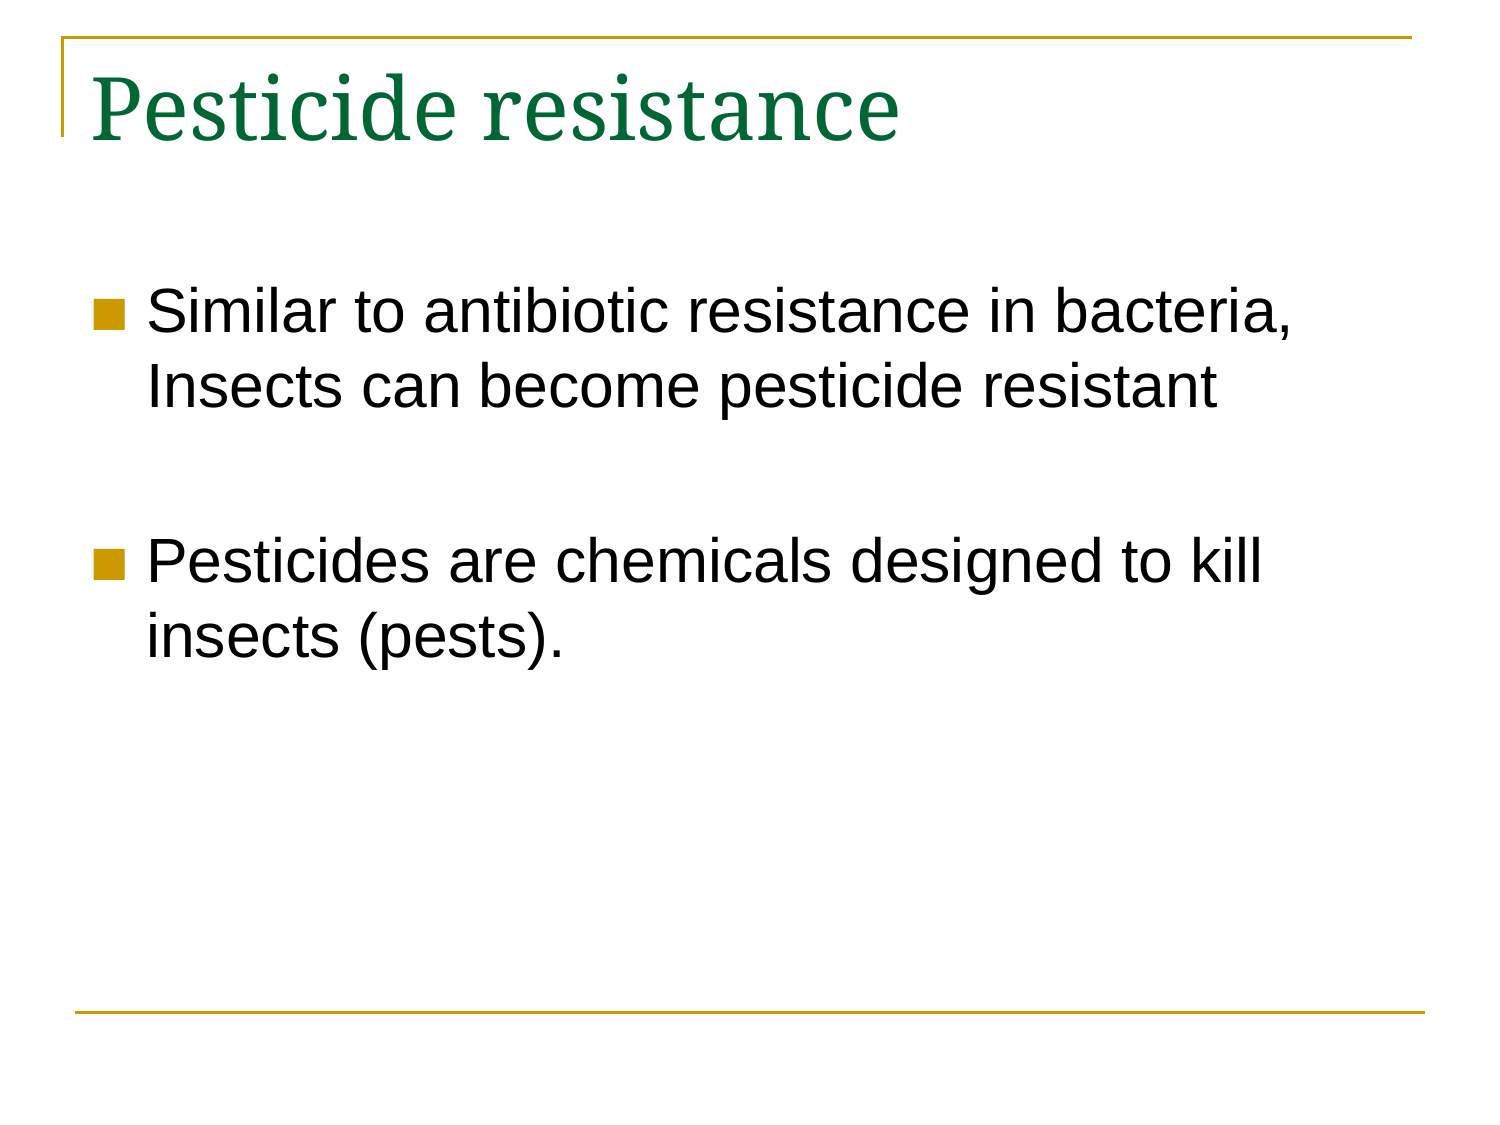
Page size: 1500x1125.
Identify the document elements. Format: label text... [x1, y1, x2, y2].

title Pesticide resistance [75, 45, 1425, 233]
list Similar to antibiotic resistance in bacteria, Insects can become pesticide resistant Pesticides are chemicals designed to kill insects (pests). [75, 262, 1425, 1006]
